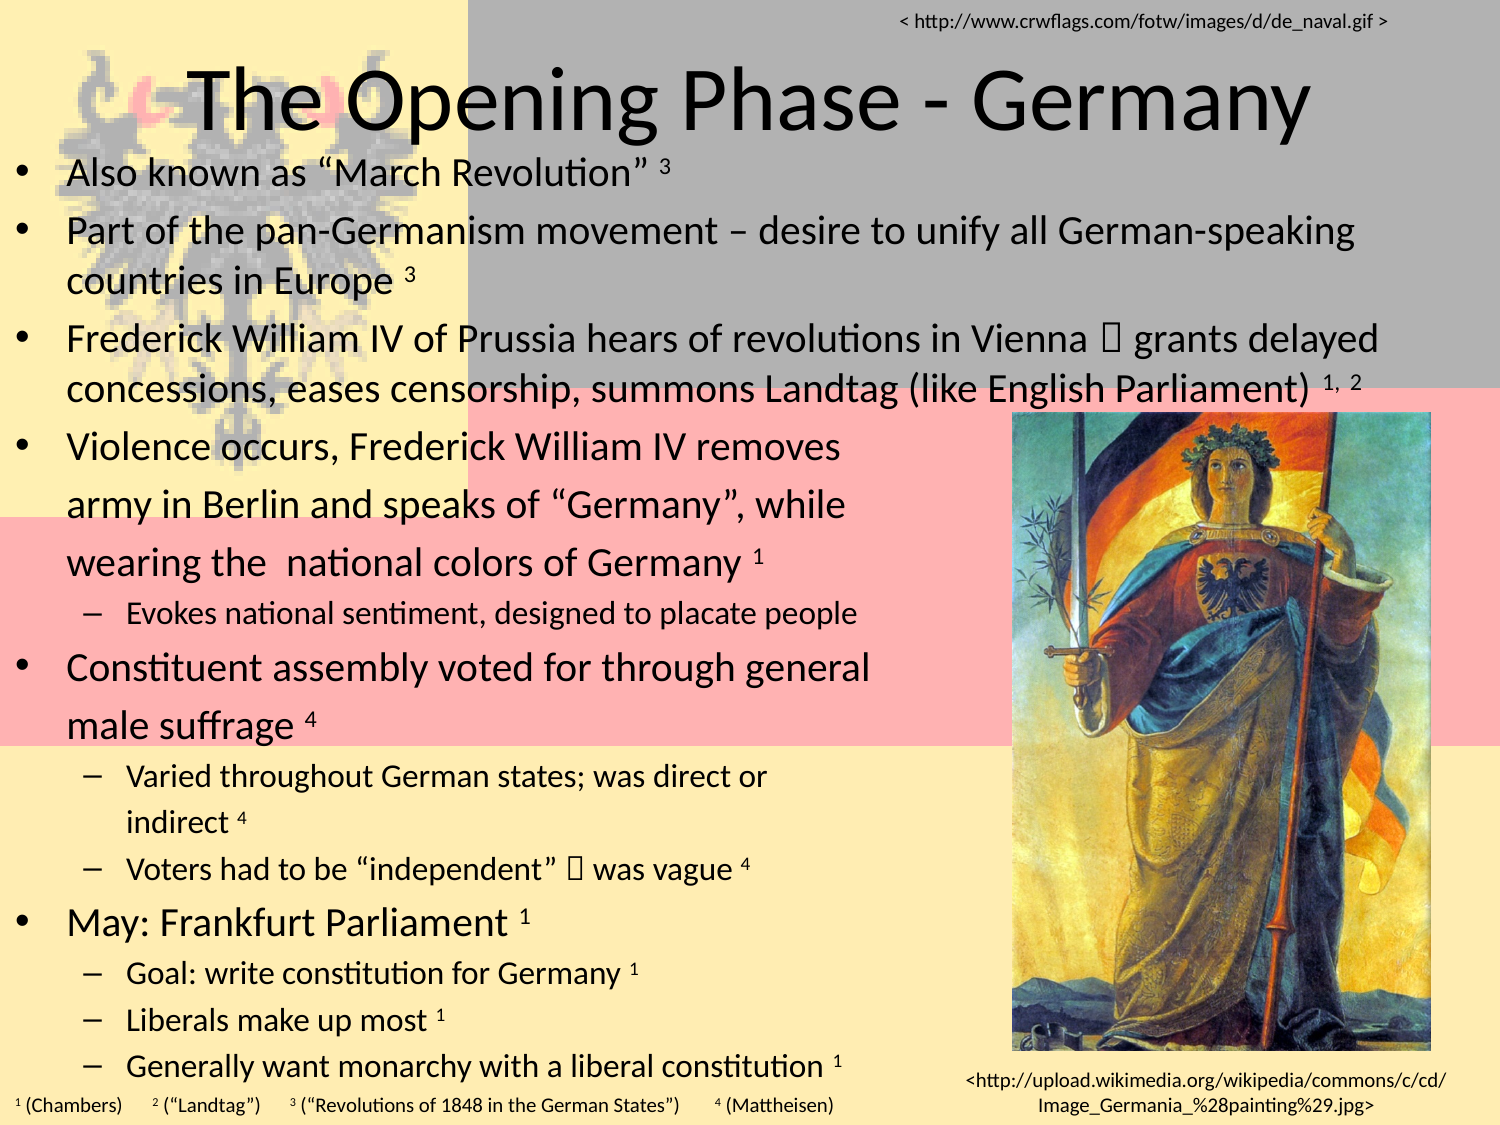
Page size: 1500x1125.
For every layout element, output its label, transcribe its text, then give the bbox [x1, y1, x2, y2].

text_box 4 (Mattheisen) [699, 1084, 888, 1125]
text_box 2 (“Landtag”) [137, 1084, 275, 1125]
picture [1012, 412, 1431, 1051]
title The Opening Phase - Germany [75, 0, 1425, 137]
text_box <http://upload.wikimedia.org/wikipedia/commons/c/cd/Image_Germania_%28painting%29.jpg> [912, 1059, 1500, 1124]
text_box < http://www.crwflags.com/fotw/images/d/de_naval.gif > [787, 0, 1500, 40]
list Also known as “March Revolution” 3 Part of the pan-Germanism movement – desire to unify all German-speaking countries in Europe 3 Frederick William IV of Prussia hears of revolutions in Vienna  grants delayed concessions, eases censorship, summons Landtag (like English Parliament) 1, 2 Violence occurs, Frederick William IV removes army in Berlin and speaks of “Germany”, while wearing the national colors of Germany 1 Evokes national sentiment, designed to placate people Constituent assembly voted for through general male suffrage 4 Varied throughout German states; was direct or indirect 4 Voters had to be “independent”  was vague 4 May: Frankfurt Parliament 1 Goal: write constitution for Germany 1 Liberals make up most 1 Generally want monarchy with a liberal constitution 1 [0, 137, 1500, 1100]
text_box 1 (Chambers) [0, 1084, 137, 1125]
text_box 3 (“Revolutions of 1848 in the German States”) [275, 1084, 699, 1125]
